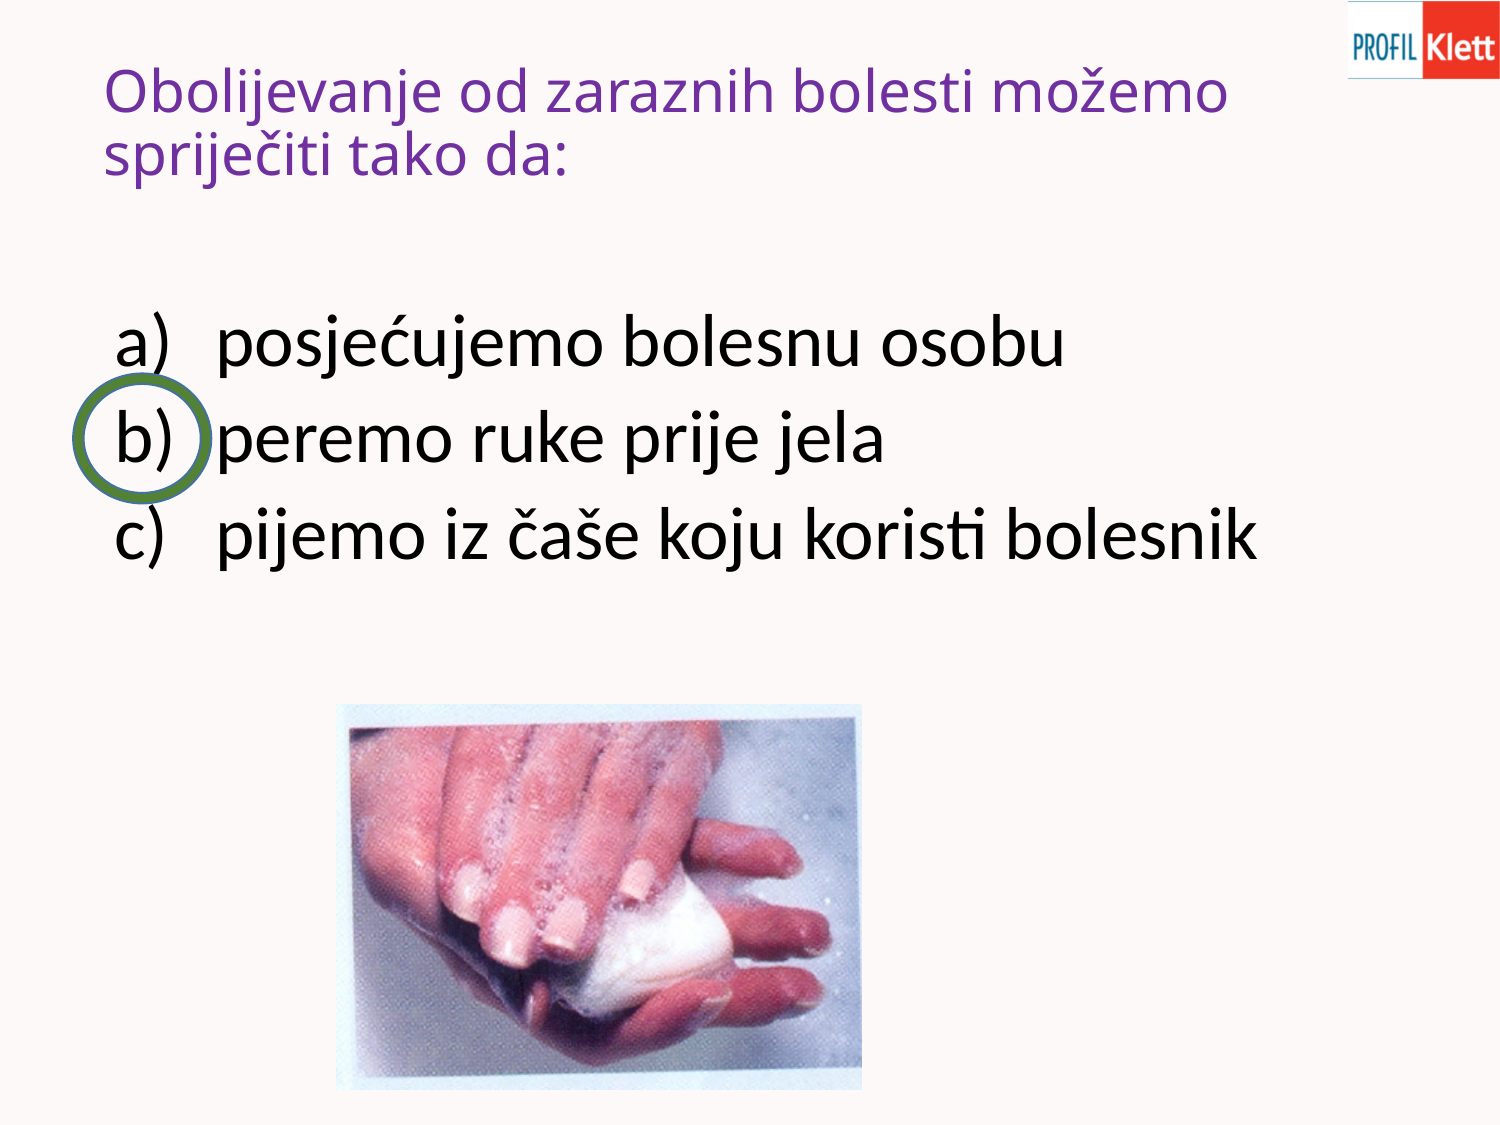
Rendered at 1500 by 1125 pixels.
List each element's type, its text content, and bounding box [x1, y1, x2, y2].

text_box [72, 372, 213, 505]
title Obolijevanje od zaraznih bolesti možemo spriječiti tako da: [88, 54, 1439, 197]
picture [0, 0, 1500, 1125]
list posjećujemo bolesnu osobu peremo ruke prije jela pijemo iz čaše koju koristi bolesnik [76, 294, 1337, 1090]
